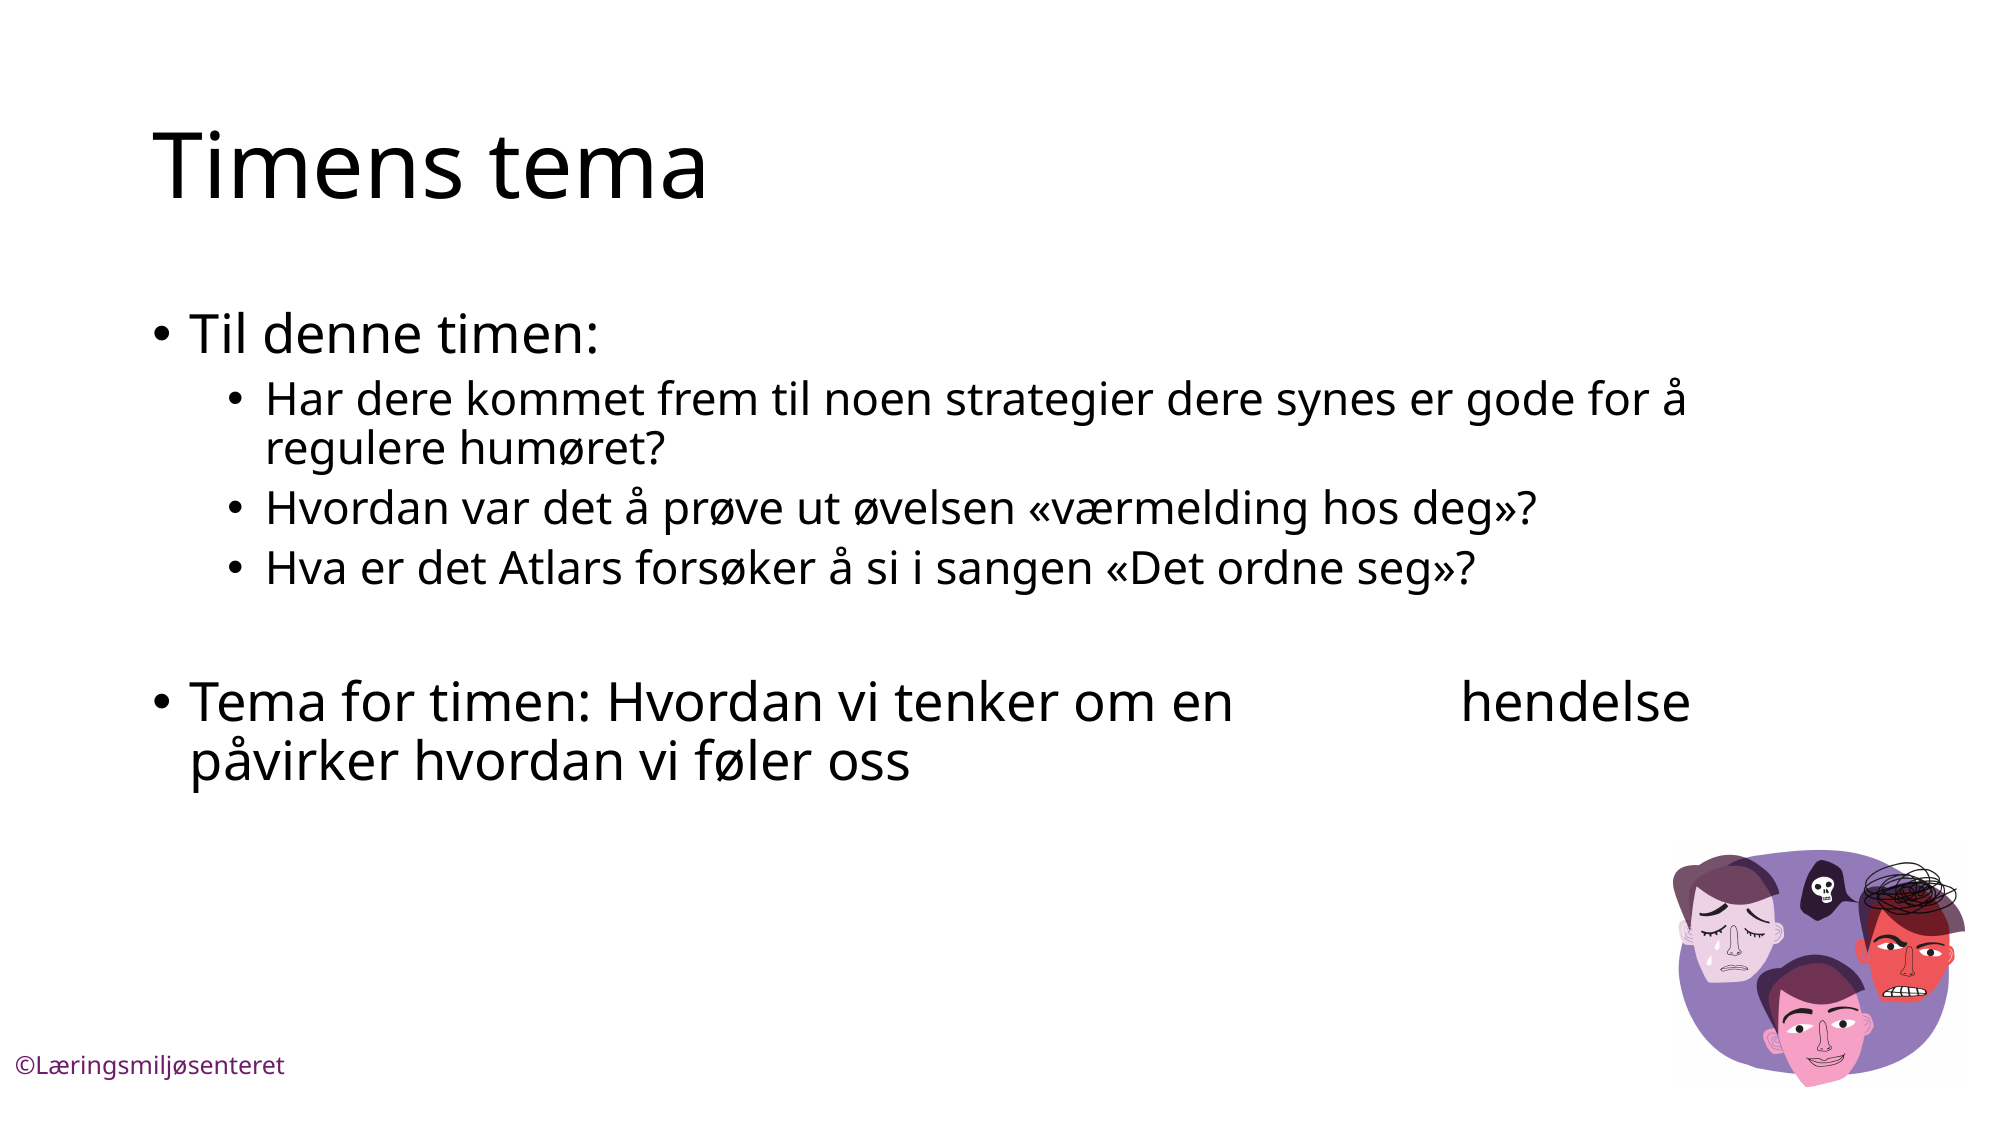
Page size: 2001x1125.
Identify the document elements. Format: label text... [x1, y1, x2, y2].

text_box ©Læringsmiljøsenteret [0, 1042, 560, 1088]
title Timens tema [137, 59, 1863, 278]
list Til denne timen: Har dere kommet frem til noen strategier dere synes er gode for å regulere humøret? Hvordan var det å prøve ut øvelsen «værmelding hos deg»? Hva er det Atlars forsøker å si i sangen «Det ordne seg»? Tema for timen: Hvordan vi tenker om en hendelse påvirker hvordan vi føler oss [137, 299, 1863, 1014]
picture [1673, 844, 1965, 1089]
